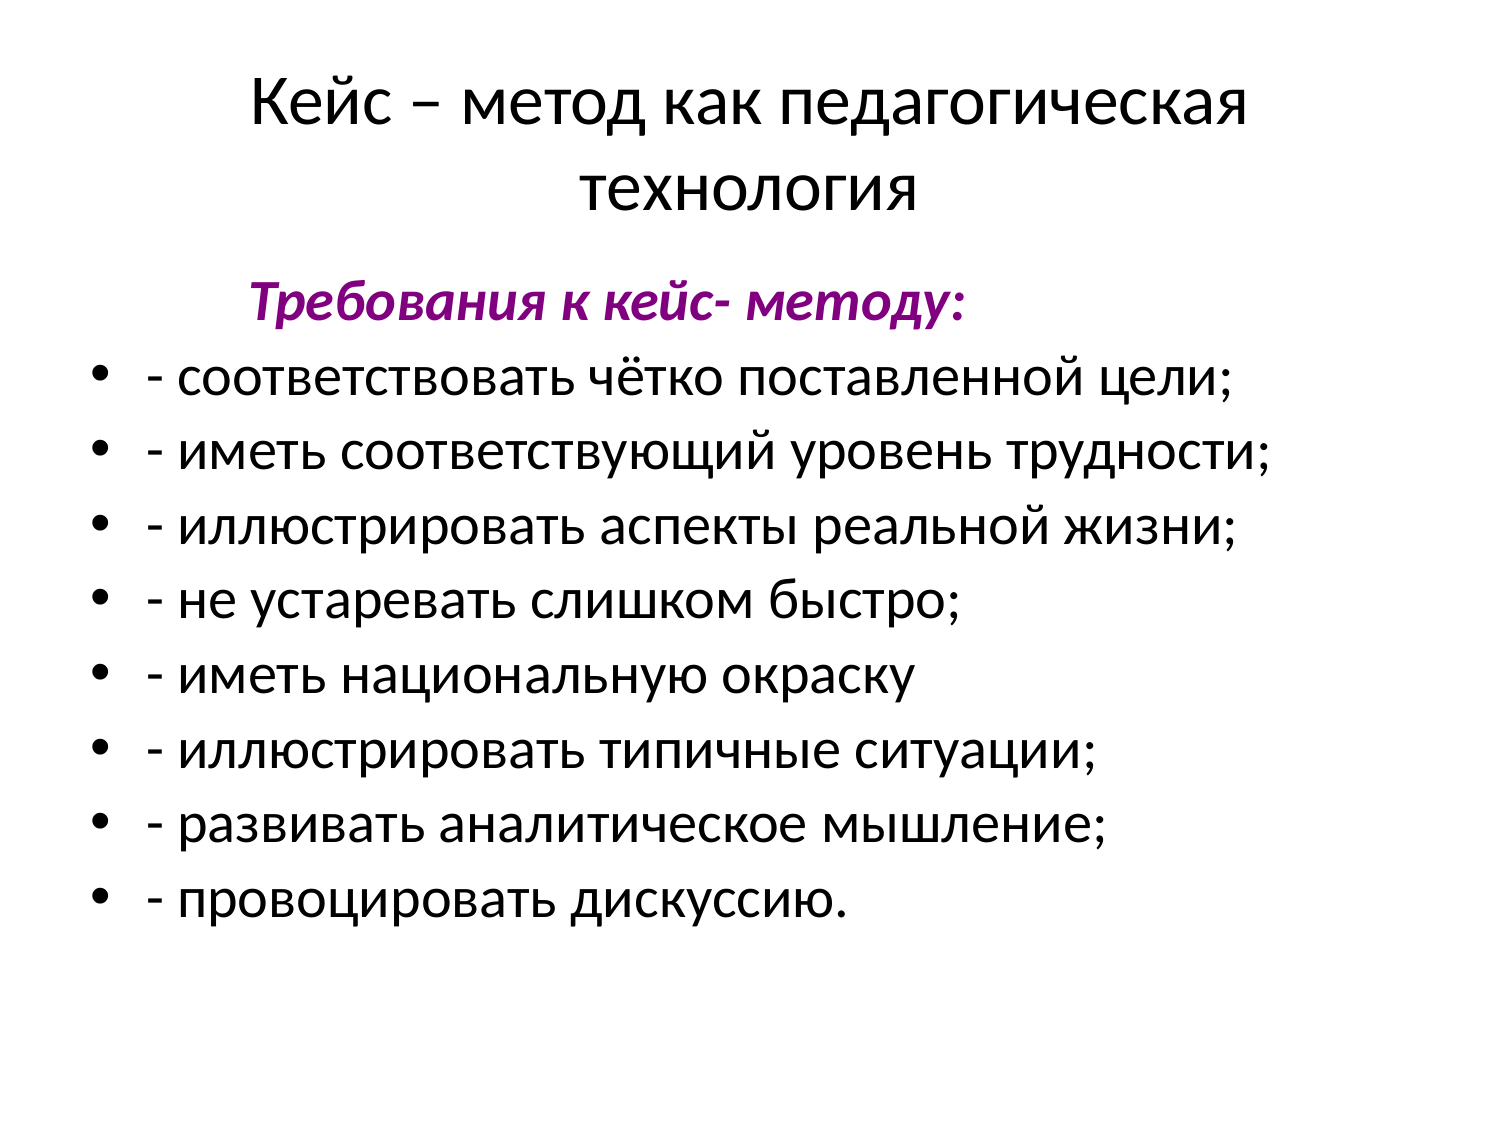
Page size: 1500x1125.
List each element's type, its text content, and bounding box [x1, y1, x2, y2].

list Требования к кейс- методу: - соответствовать чётко поставленной цели; - иметь соответствующий уровень трудности; - иллюстрировать аспекты реальной жизни; - не устаревать слишком быстро; - иметь национальную окраску - иллюстрировать типичные ситуации; - развивать аналитическое мышление; - провоцировать дискуссию. [75, 262, 1425, 1005]
title Кейс – метод как педагогическая технология [75, 45, 1425, 233]
